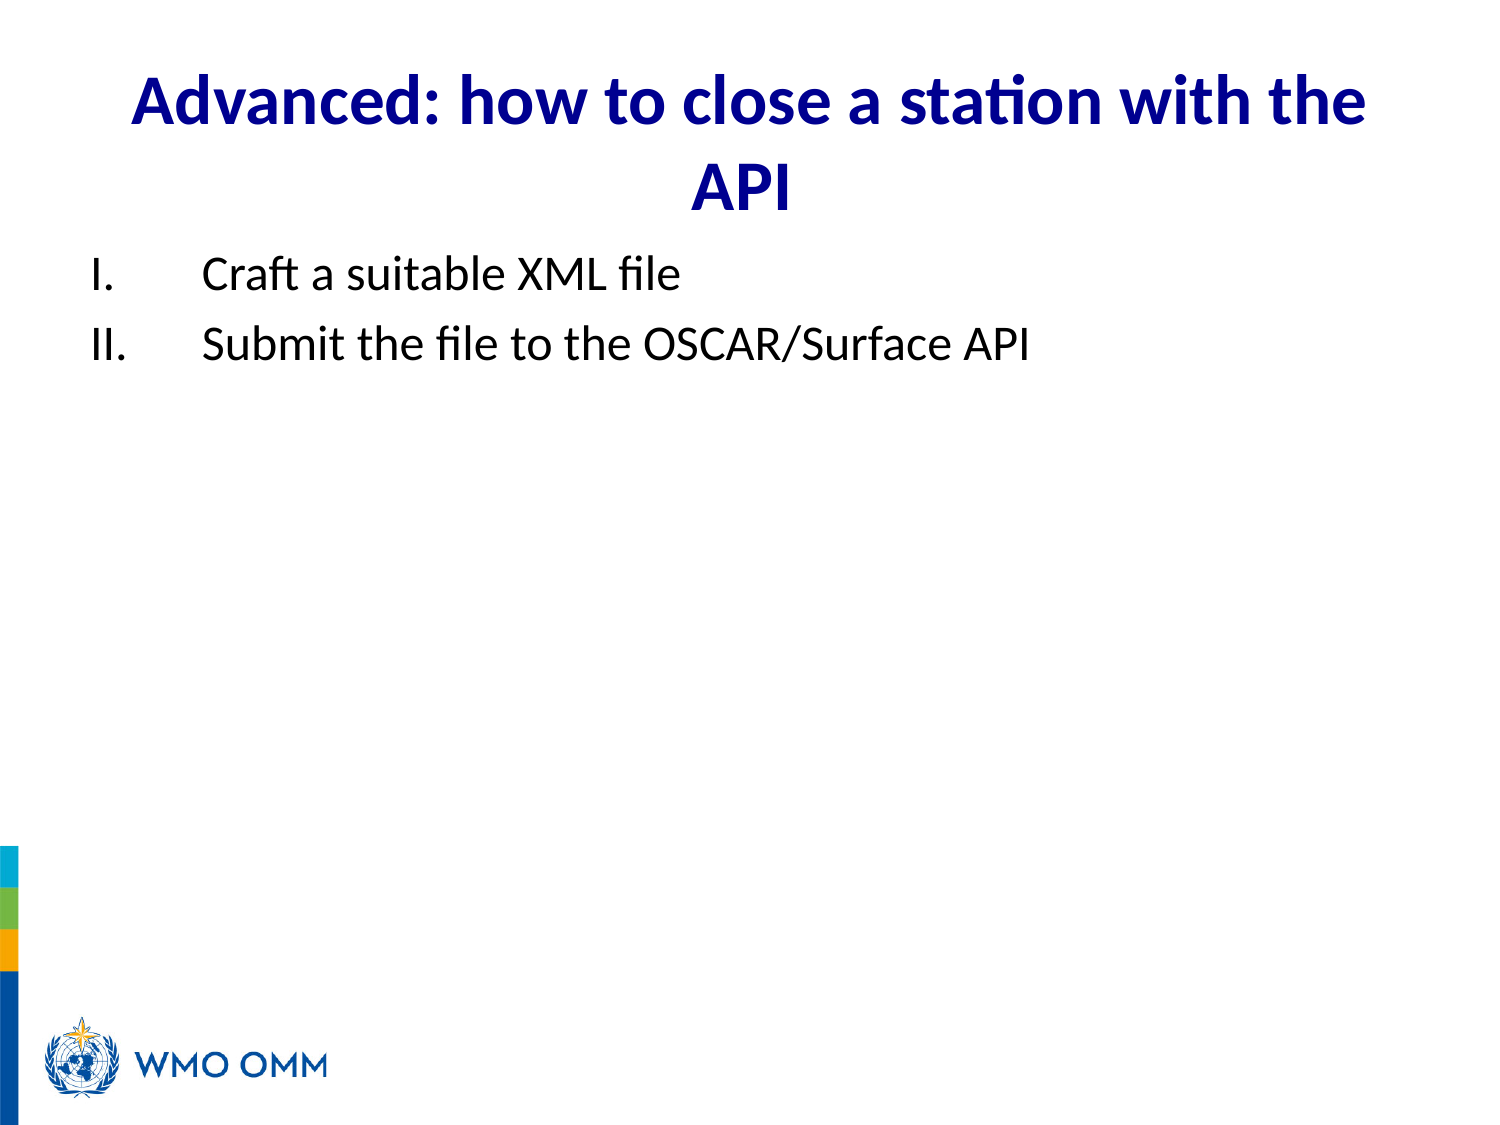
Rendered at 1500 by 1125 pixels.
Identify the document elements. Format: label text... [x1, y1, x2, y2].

title Advanced: how to close a station with the API [75, 45, 1425, 232]
list Craft a suitable XML file Submit the file to the OSCAR/Surface API [75, 232, 1425, 1005]
picture [0, 845, 327, 1125]
